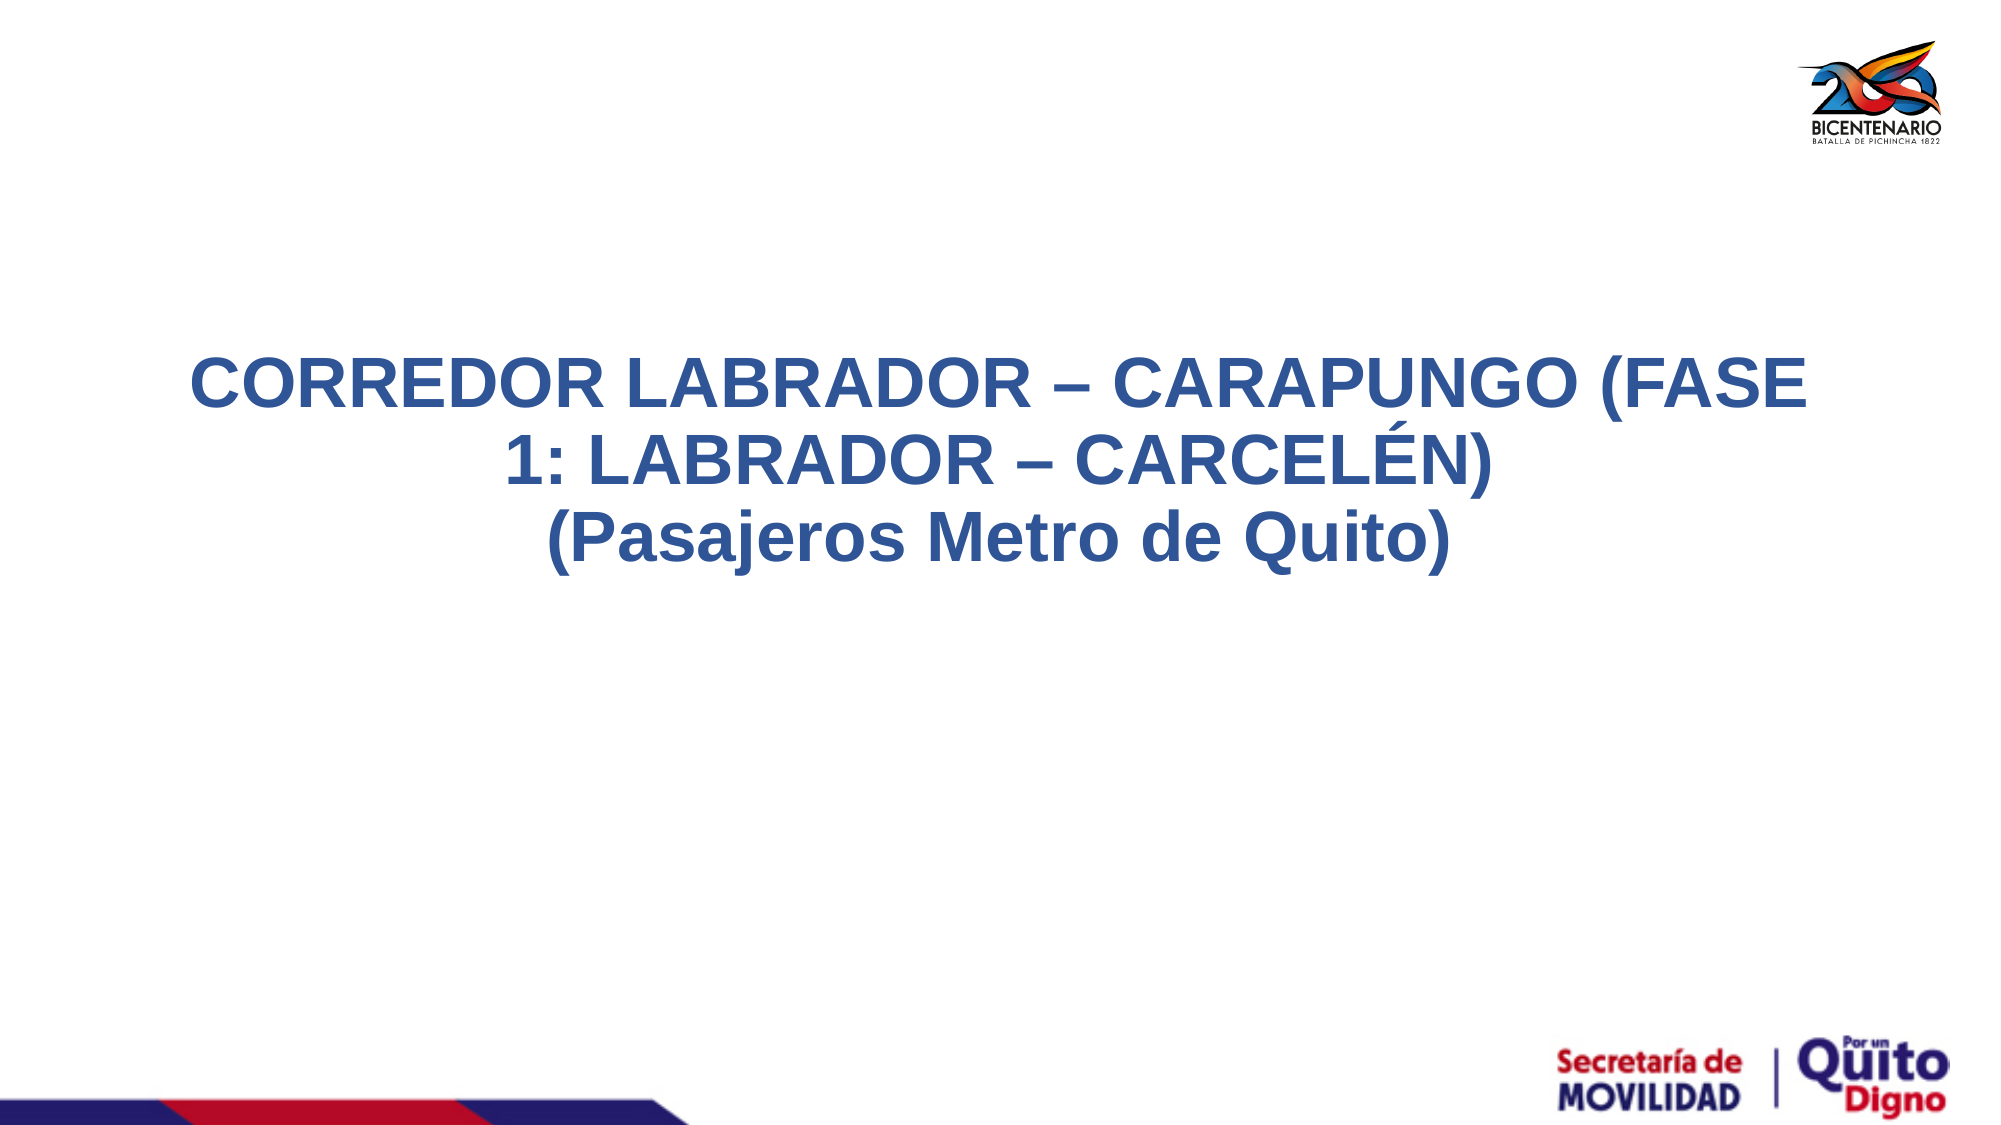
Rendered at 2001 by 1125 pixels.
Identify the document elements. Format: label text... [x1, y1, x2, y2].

title CORREDOR LABRADOR – CARAPUNGO (FASE 1: LABRADOR – CARCELÉN) (Pasajeros Metro de Quito) [145, 336, 1855, 584]
picture [0, 1034, 1950, 1125]
picture [1794, 22, 1987, 171]
